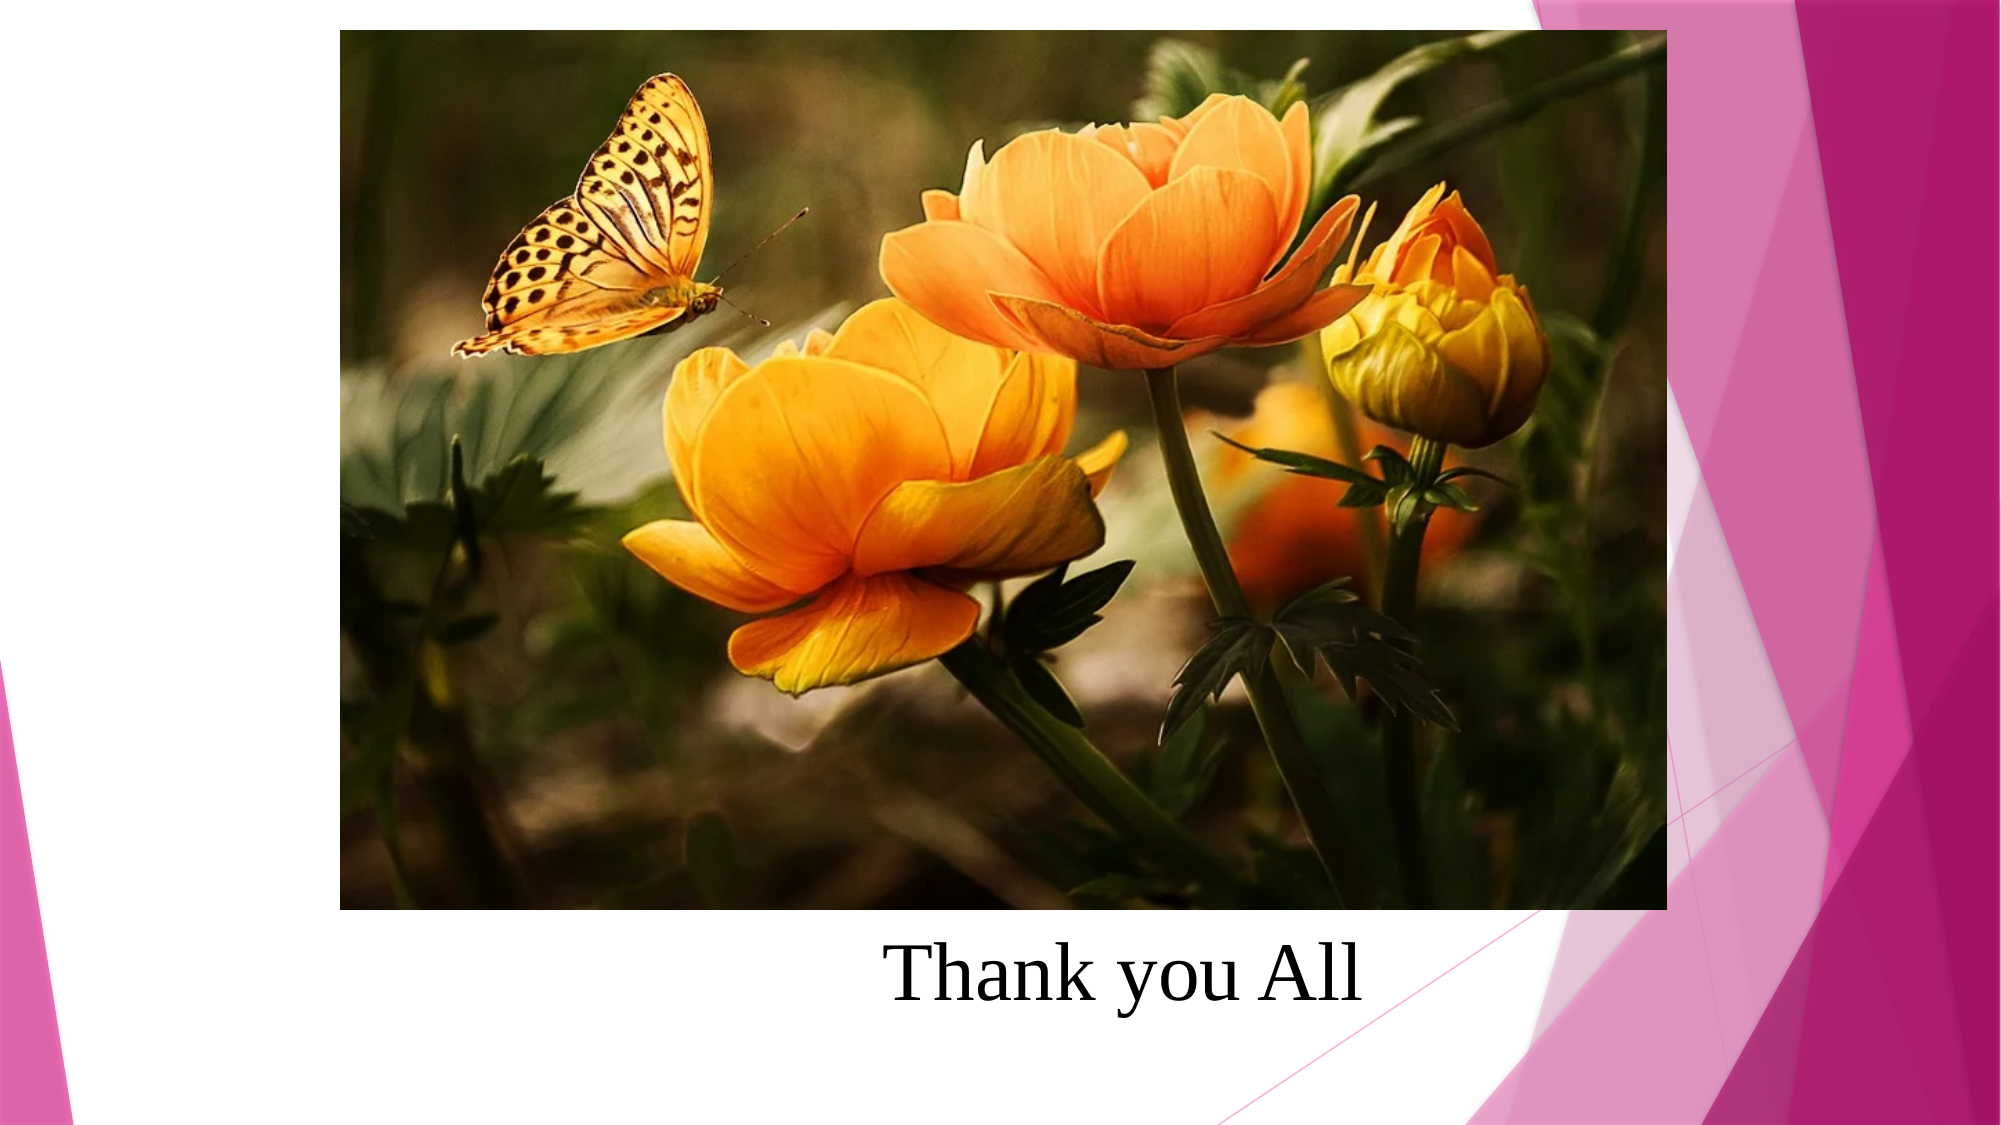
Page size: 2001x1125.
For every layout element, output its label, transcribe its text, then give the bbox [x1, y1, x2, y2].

picture [339, 29, 1668, 911]
text_box Thank you All [868, 919, 1415, 1025]
